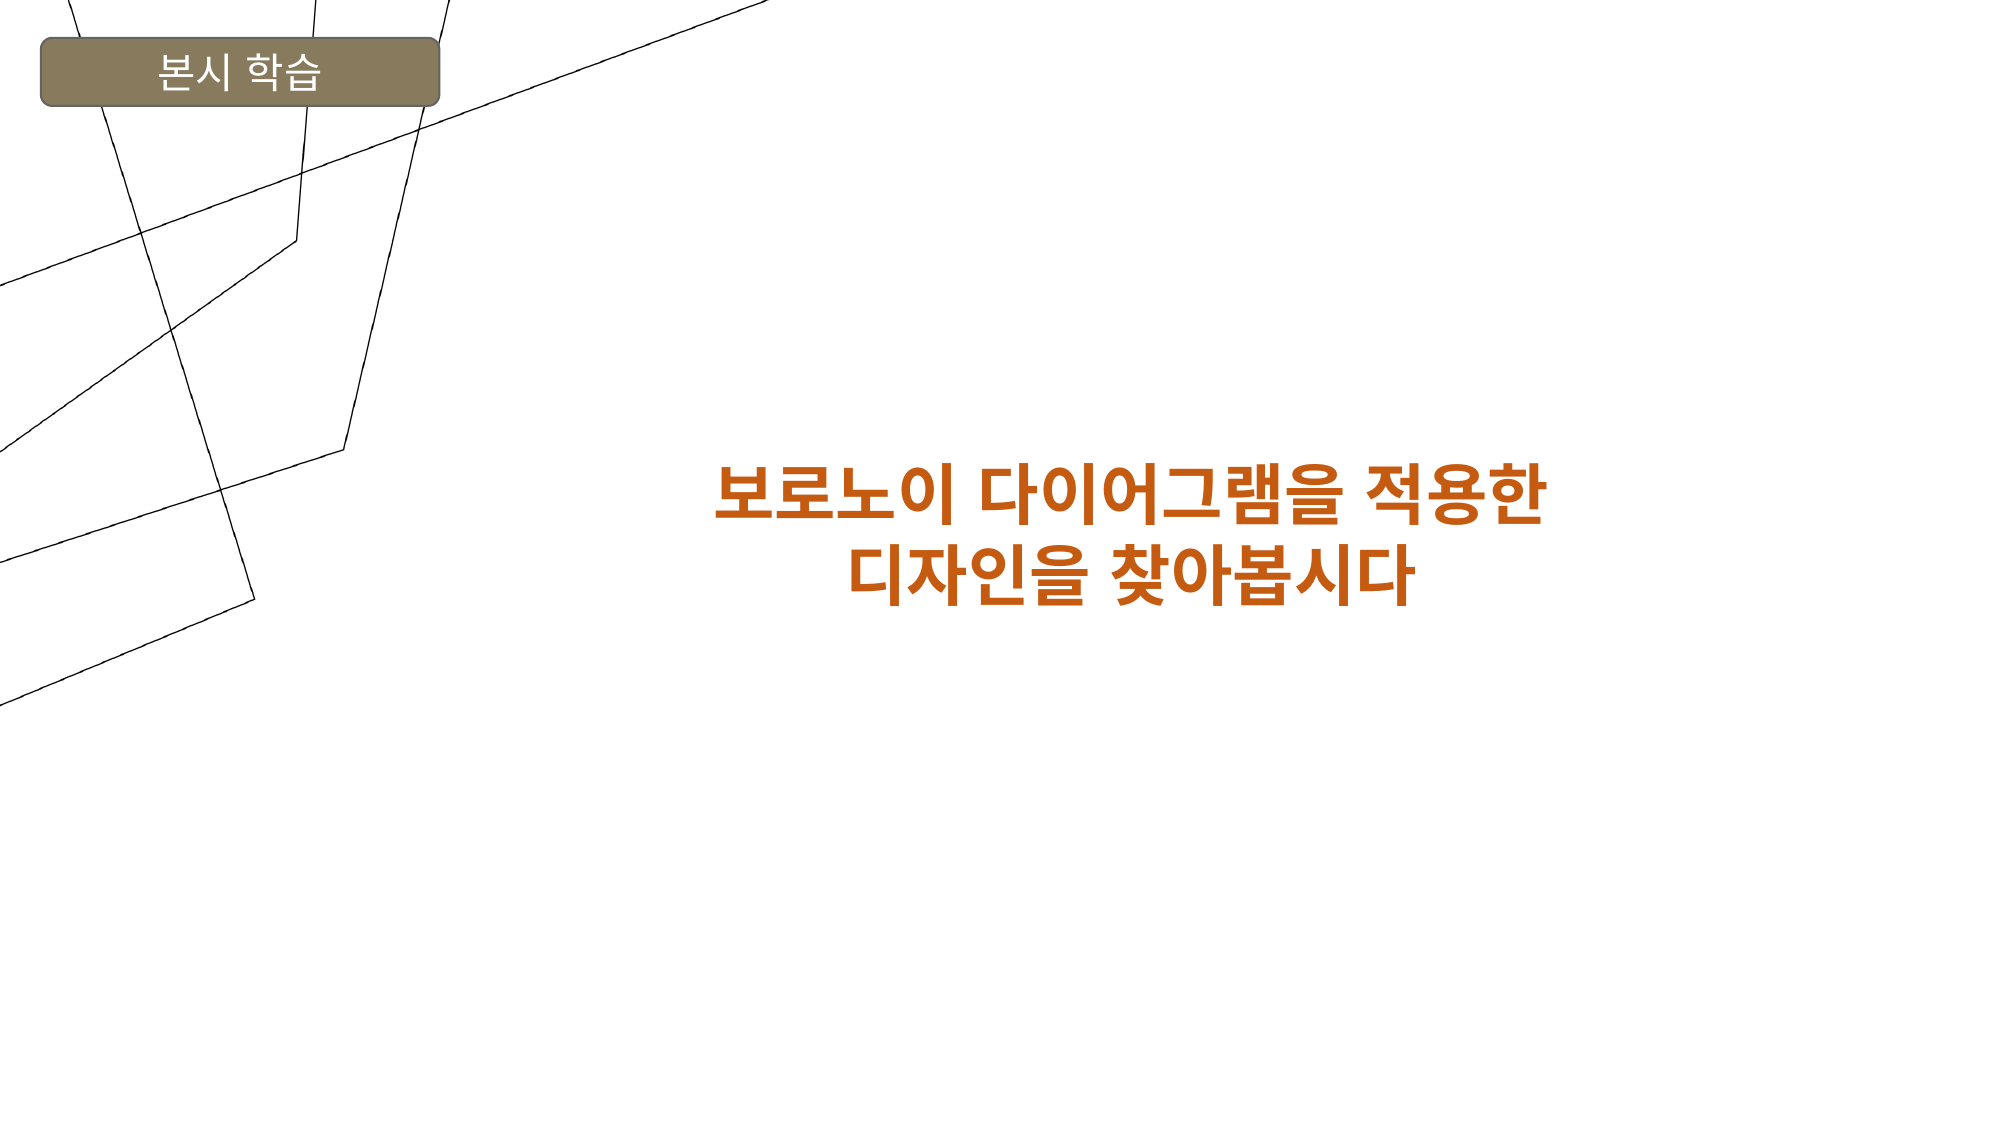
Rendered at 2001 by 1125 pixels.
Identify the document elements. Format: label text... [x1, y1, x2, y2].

picture [0, 0, 803, 720]
text_box 보로노이 다이어그램을 적용한 디자인을 찾아봅시다 [655, 445, 1608, 621]
text_box 본시 학습 [39, 36, 441, 107]
